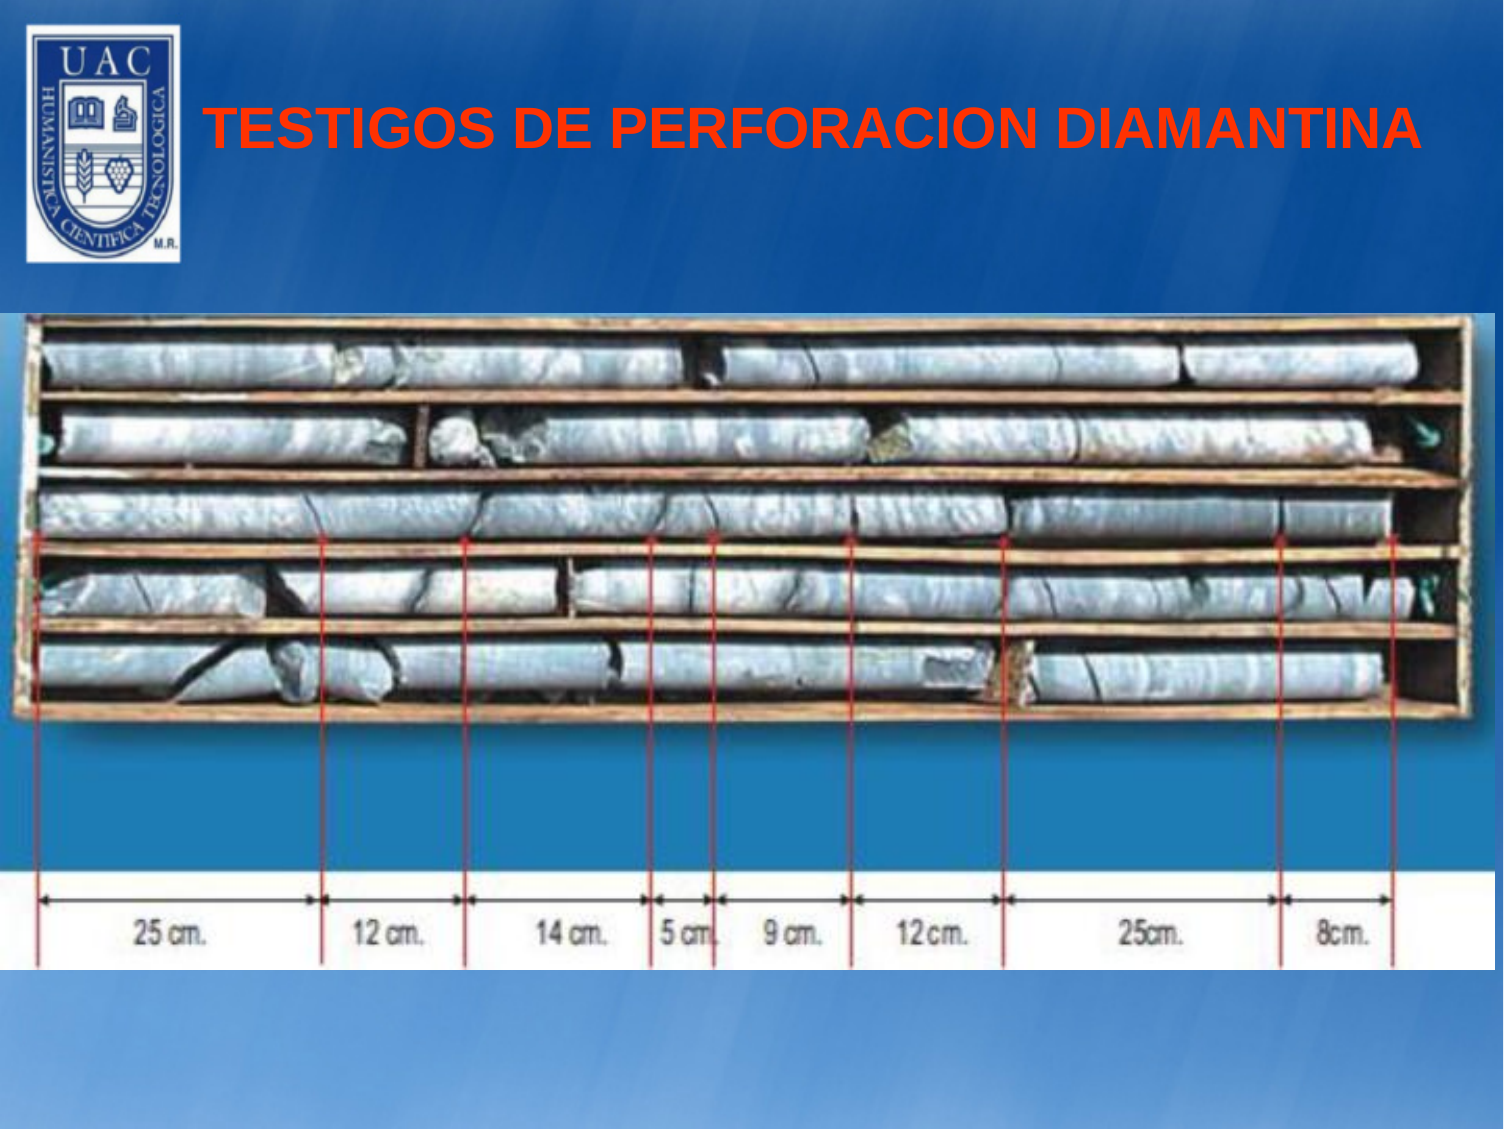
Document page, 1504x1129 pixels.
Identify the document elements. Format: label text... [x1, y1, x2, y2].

picture [0, 0, 1504, 1129]
text_box TESTIGOS DE PERFORACION DIAMANTINA [202, 90, 1458, 161]
